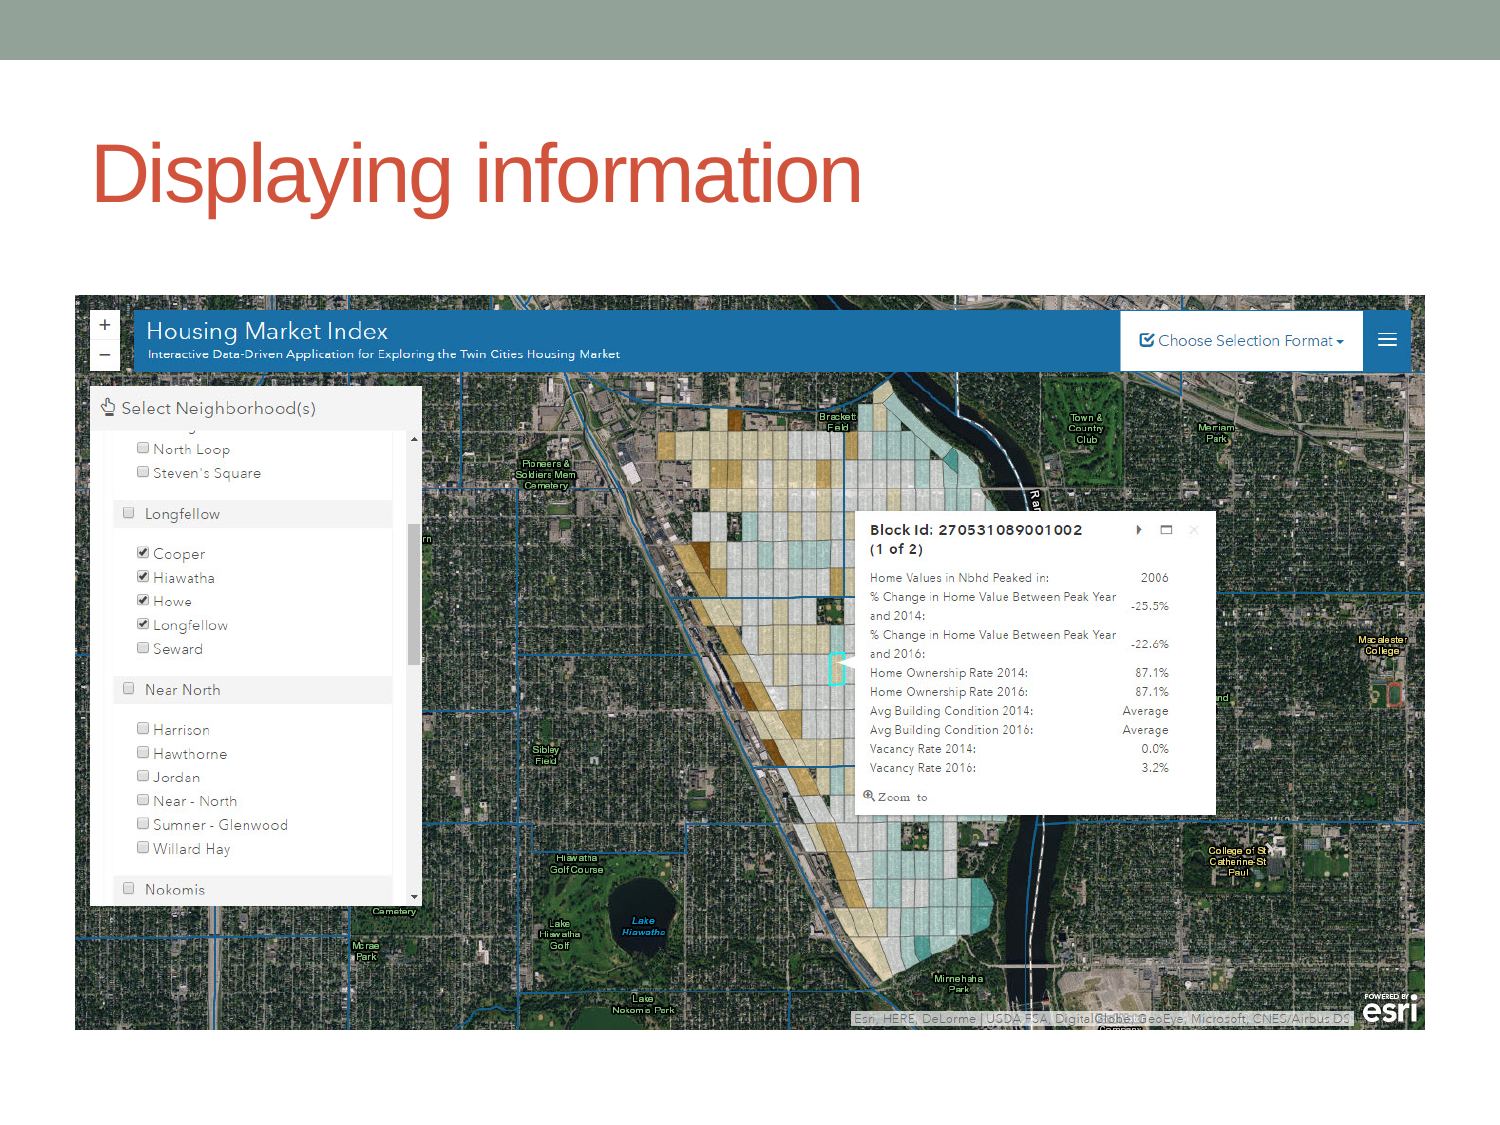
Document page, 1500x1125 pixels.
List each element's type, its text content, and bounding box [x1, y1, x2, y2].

title Displaying information [75, 87, 1425, 250]
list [74, 295, 1426, 1030]
